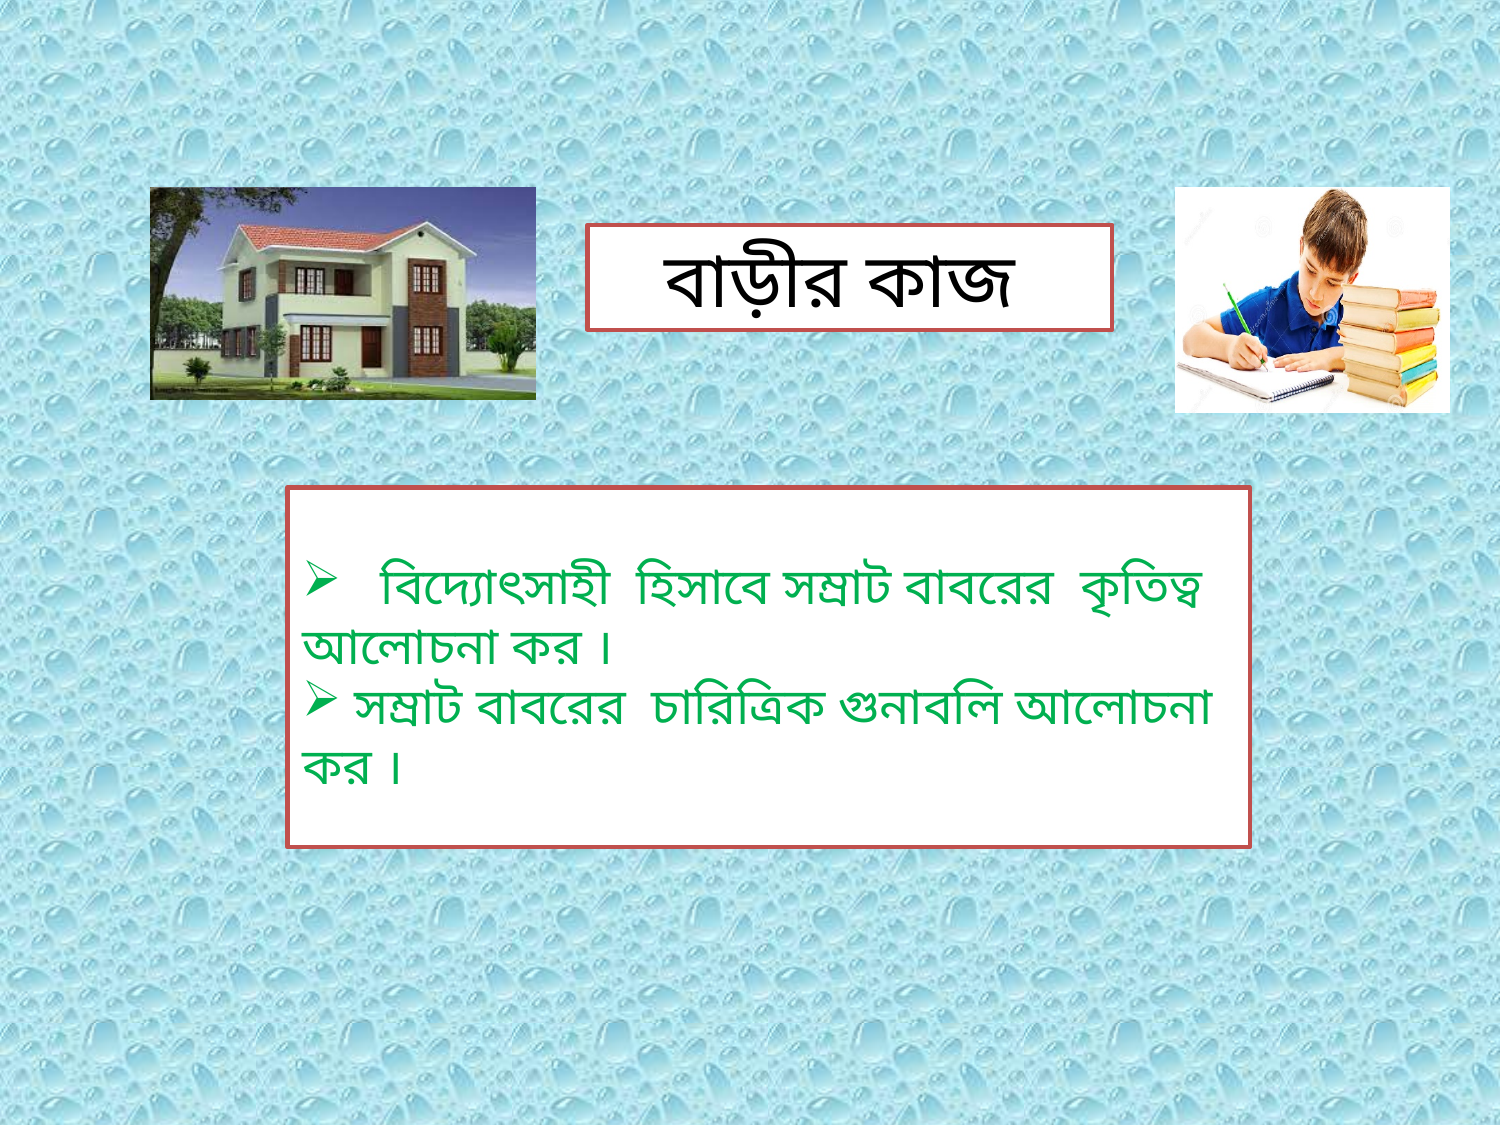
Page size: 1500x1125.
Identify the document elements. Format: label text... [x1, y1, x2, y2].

text_box বাড়ীর কাজ [585, 223, 1114, 332]
text_box বিদ্যোৎসাহী হিসাবে সম্রাট বাবরের কৃতিত্ব আলোচনা কর । সম্রাট বাবরের চারিত্রিক গুনাবলি আলোচনা কর । [285, 485, 1252, 849]
picture [0, 0, 1500, 1125]
